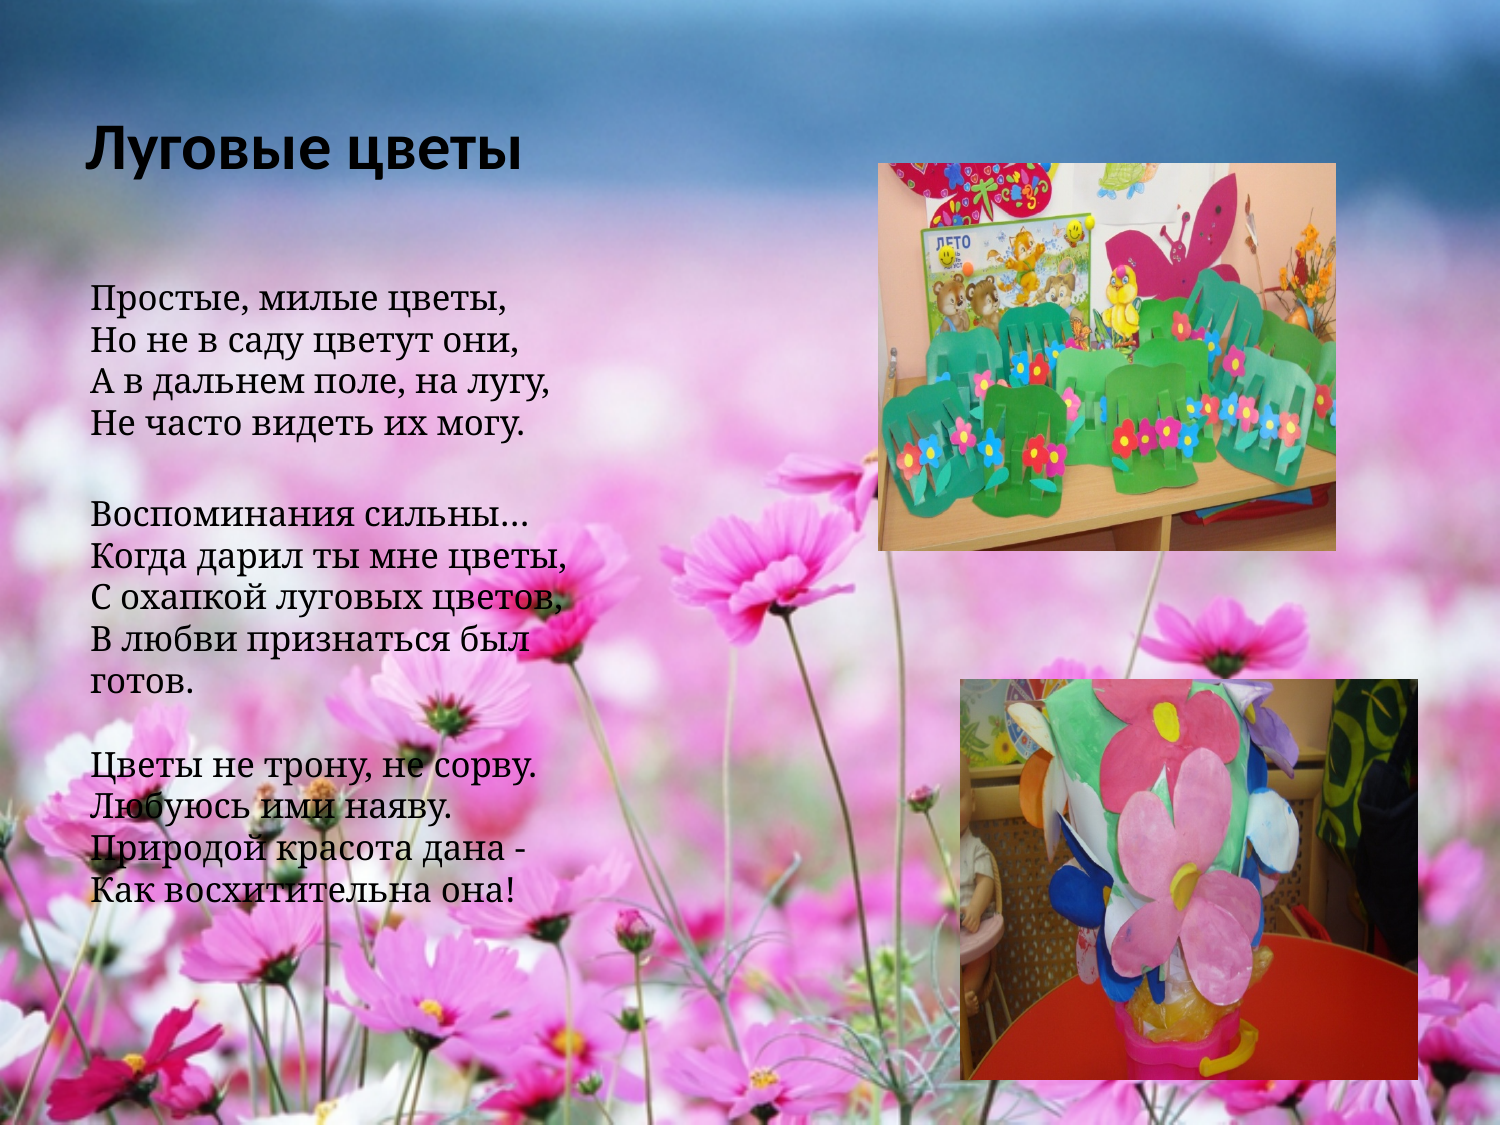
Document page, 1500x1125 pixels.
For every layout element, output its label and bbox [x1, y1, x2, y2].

picture [0, 0, 1500, 1125]
list [878, 163, 1337, 551]
